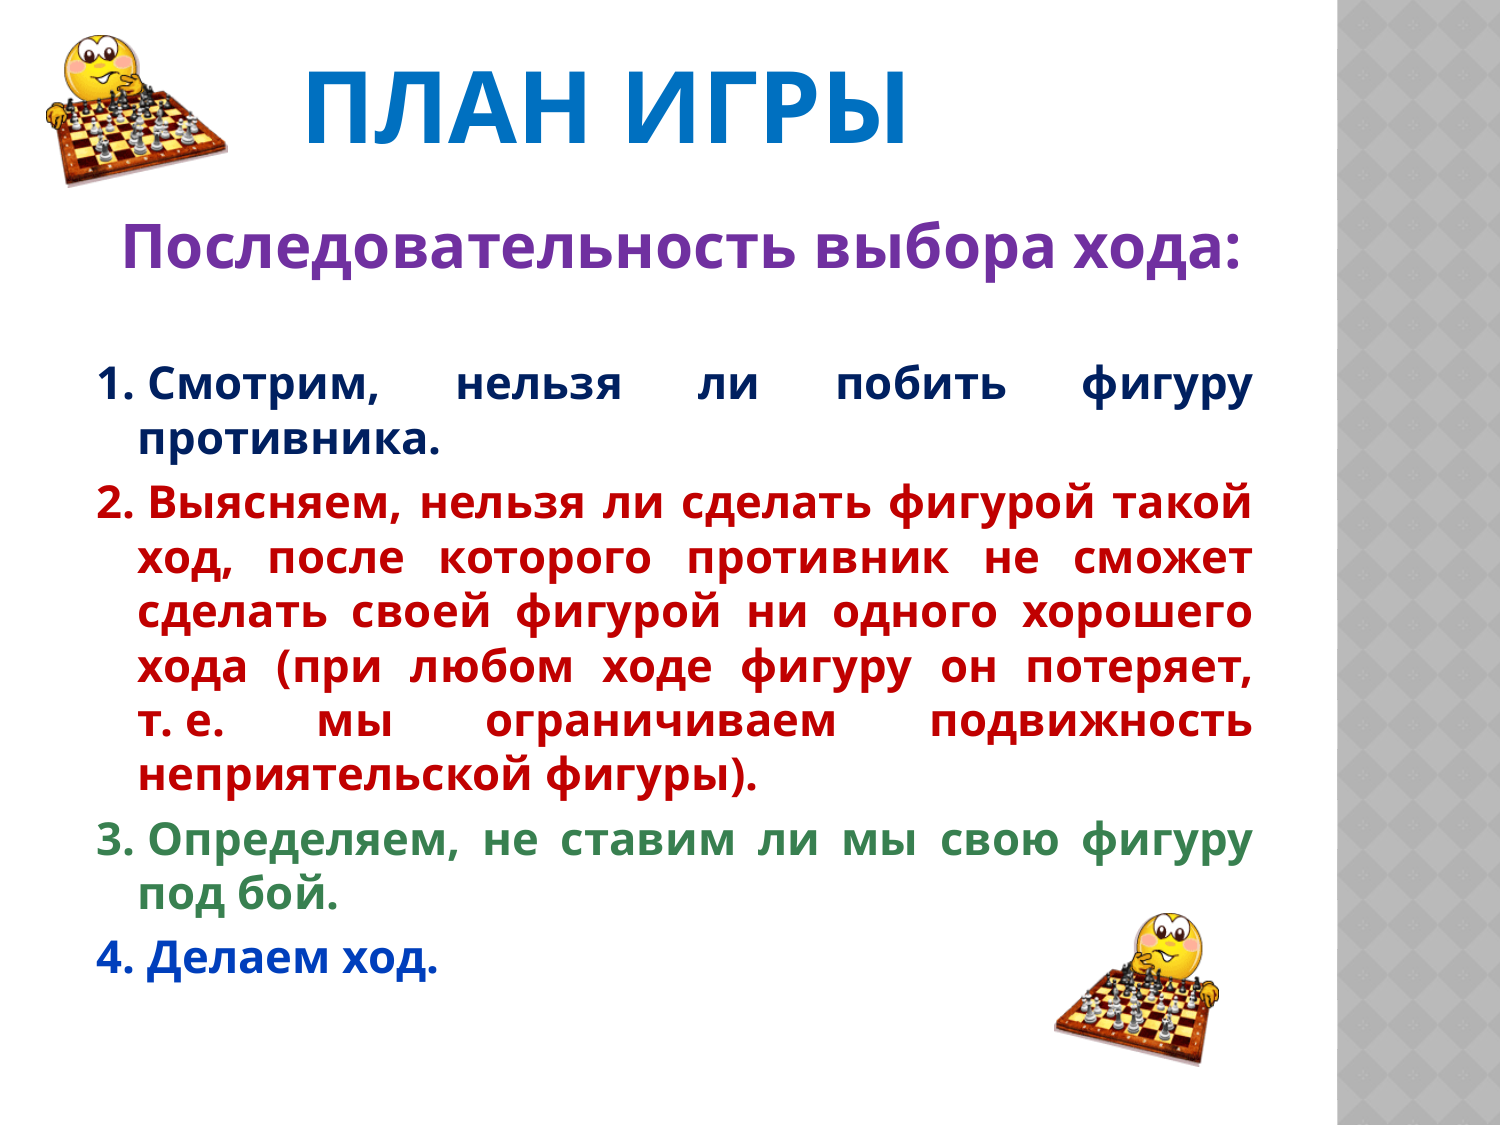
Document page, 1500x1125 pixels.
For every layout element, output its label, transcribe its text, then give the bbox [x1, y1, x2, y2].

picture [46, 34, 229, 188]
list Последовательность выбора хода: 1. Смотрим, нельзя ли побить фигуру противника. 2. Выясняем, нельзя ли сделать фигурой такой ход, после которого противник не сможет сделать своей фигурой ни одного хорошего хода (при любом ходе фигуру он потеряет, т. е. мы ограничиваем подвижность неприятельской фигуры). 3. Определяем, не ставим ли мы свою фигуру под бой. 4. Делаем ход. [82, 199, 1270, 995]
picture [1054, 913, 1220, 1067]
title План игры [58, 0, 1247, 164]
